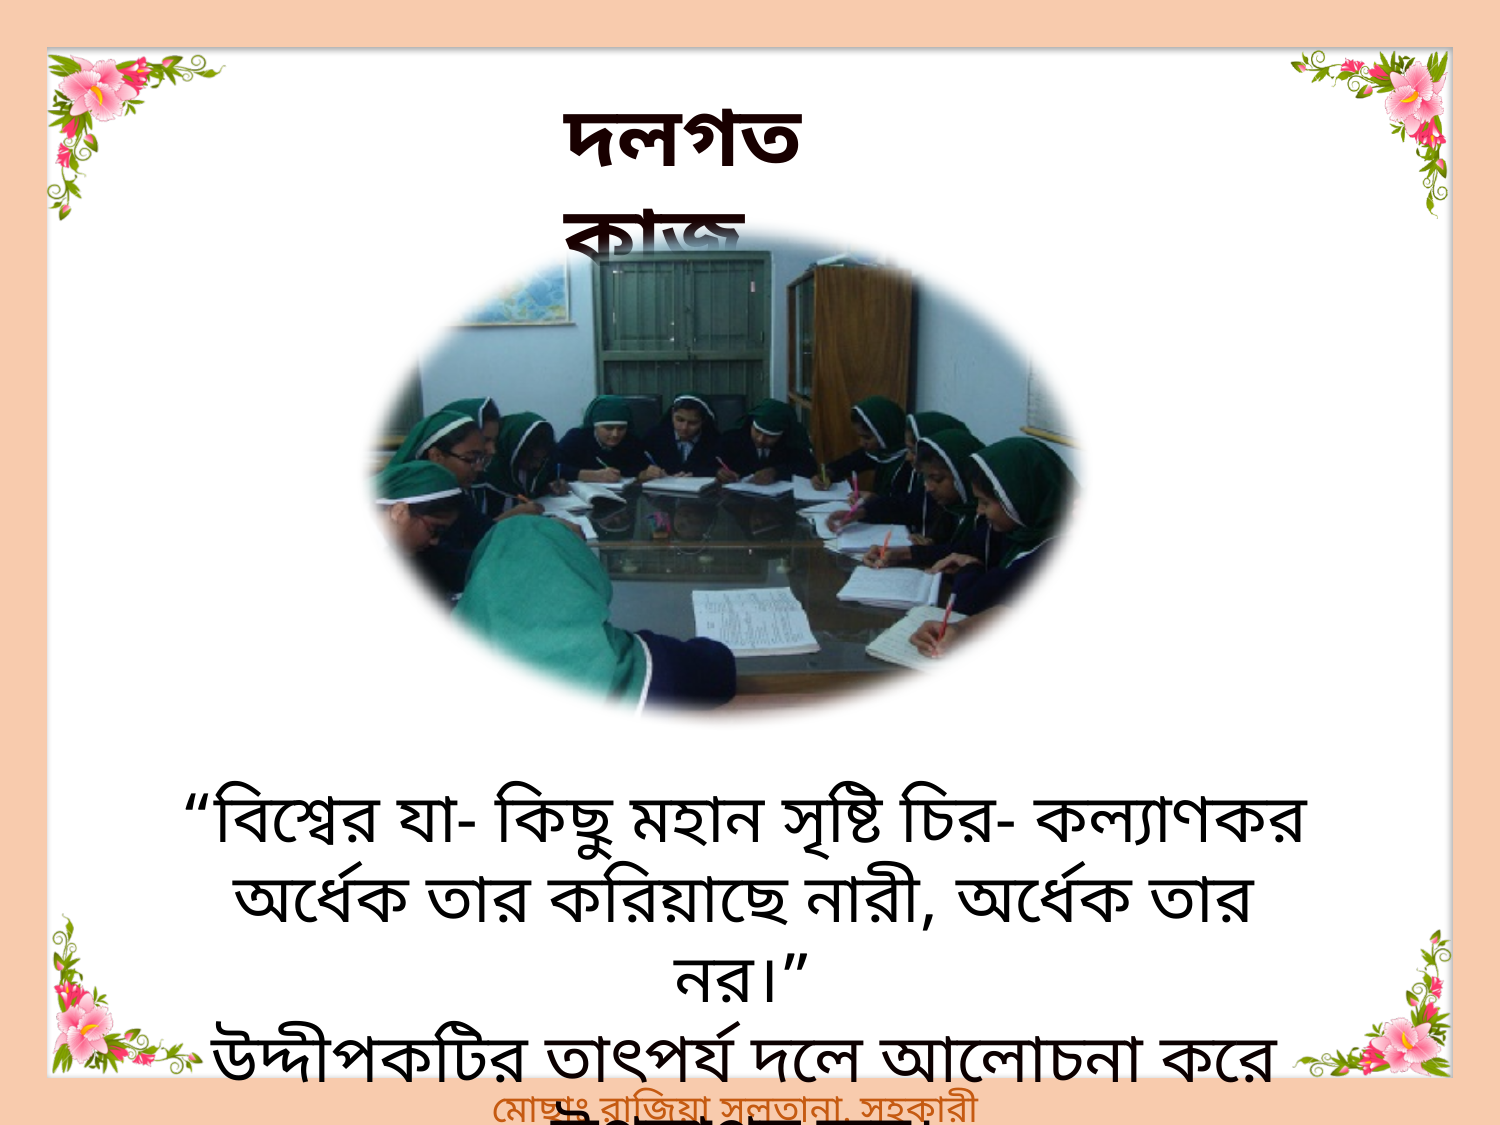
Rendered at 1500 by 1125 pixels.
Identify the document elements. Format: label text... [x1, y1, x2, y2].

text_box দলগত কাজ [549, 75, 900, 216]
picture [1337, 928, 1451, 1079]
text_box “বিশ্বের যা- কিছু মহান সৃষ্টি চির- কল্যাণকর অর্ধেক তার করিয়াছে নারী, অর্ধেক তার নর।” উদ্দীপকটির তাৎপর্য দলে আলোচনা করে উপস্থাপন কর। [151, 768, 1337, 1125]
picture [47, 53, 227, 222]
picture [1288, 49, 1450, 221]
picture [356, 216, 1094, 731]
picture [51, 912, 151, 1074]
